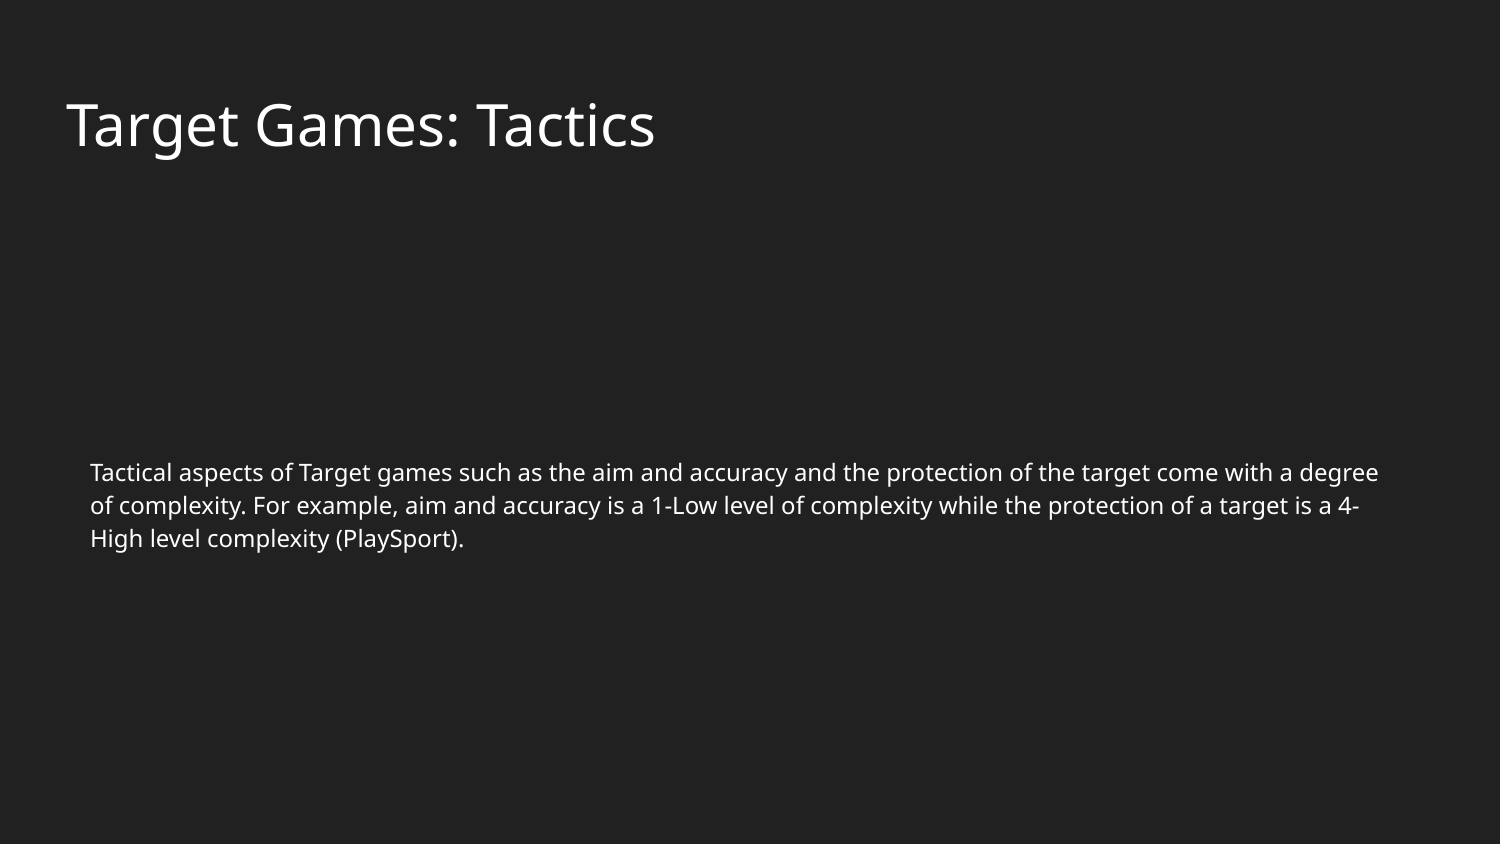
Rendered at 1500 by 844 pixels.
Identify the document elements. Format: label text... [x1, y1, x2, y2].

title Target Games: Tactics [51, 72, 1449, 167]
text_box Tactical aspects of Target games such as the aim and accuracy and the protection of the target come with a degree of complexity. For example, aim and accuracy is a 1-Low level of complexity while the protection of a target is a 4-High level complexity (PlaySport). [74, 257, 1415, 750]
